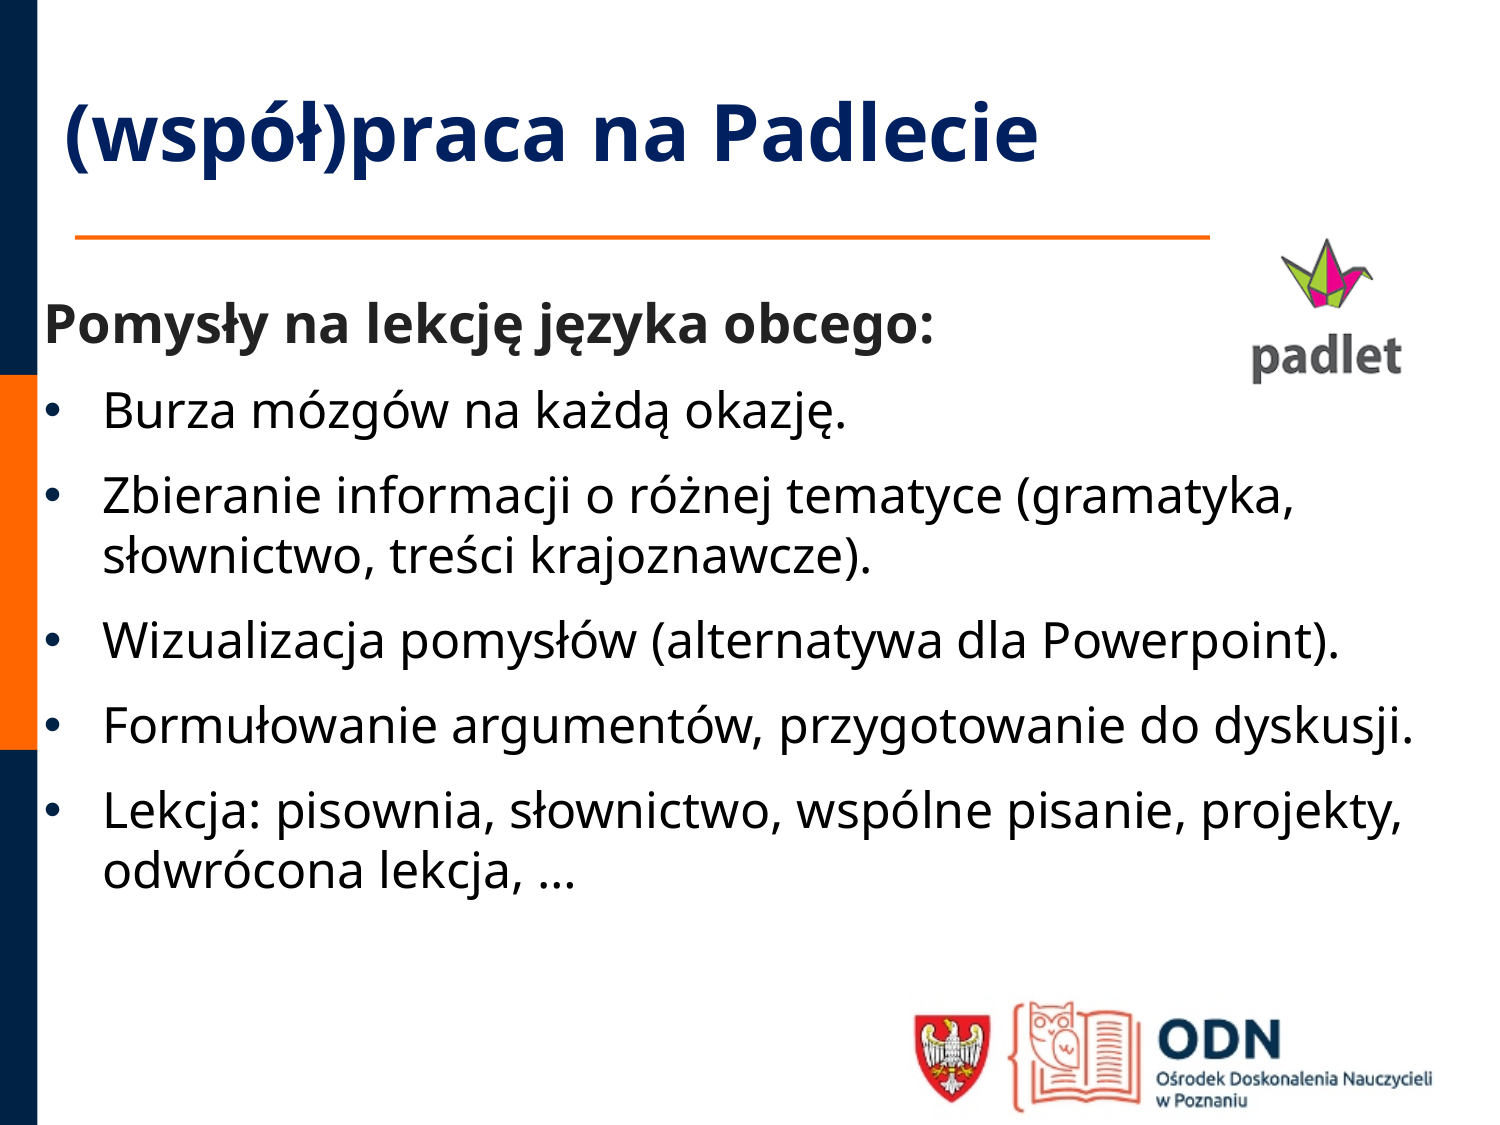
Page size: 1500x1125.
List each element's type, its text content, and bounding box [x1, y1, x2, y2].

picture [908, 982, 1460, 1125]
title (współ)praca na Padlecie [49, 30, 1296, 229]
list Pomysły na lekcję języka obcego: Burza mózgów na każdą okazję. Zbieranie informacji o różnej tematyce (gramatyka, słownictwo, treści krajoznawcze). Wizualizacja pomysłów (alternatywa dla Powerpoint). Formułowanie argumentów, przygotowanie do dyskusji. Lekcja: pisownia, słownictwo, wspólne pisanie, projekty, odwrócona lekcja, … [28, 281, 1497, 982]
picture [1210, 188, 1451, 425]
